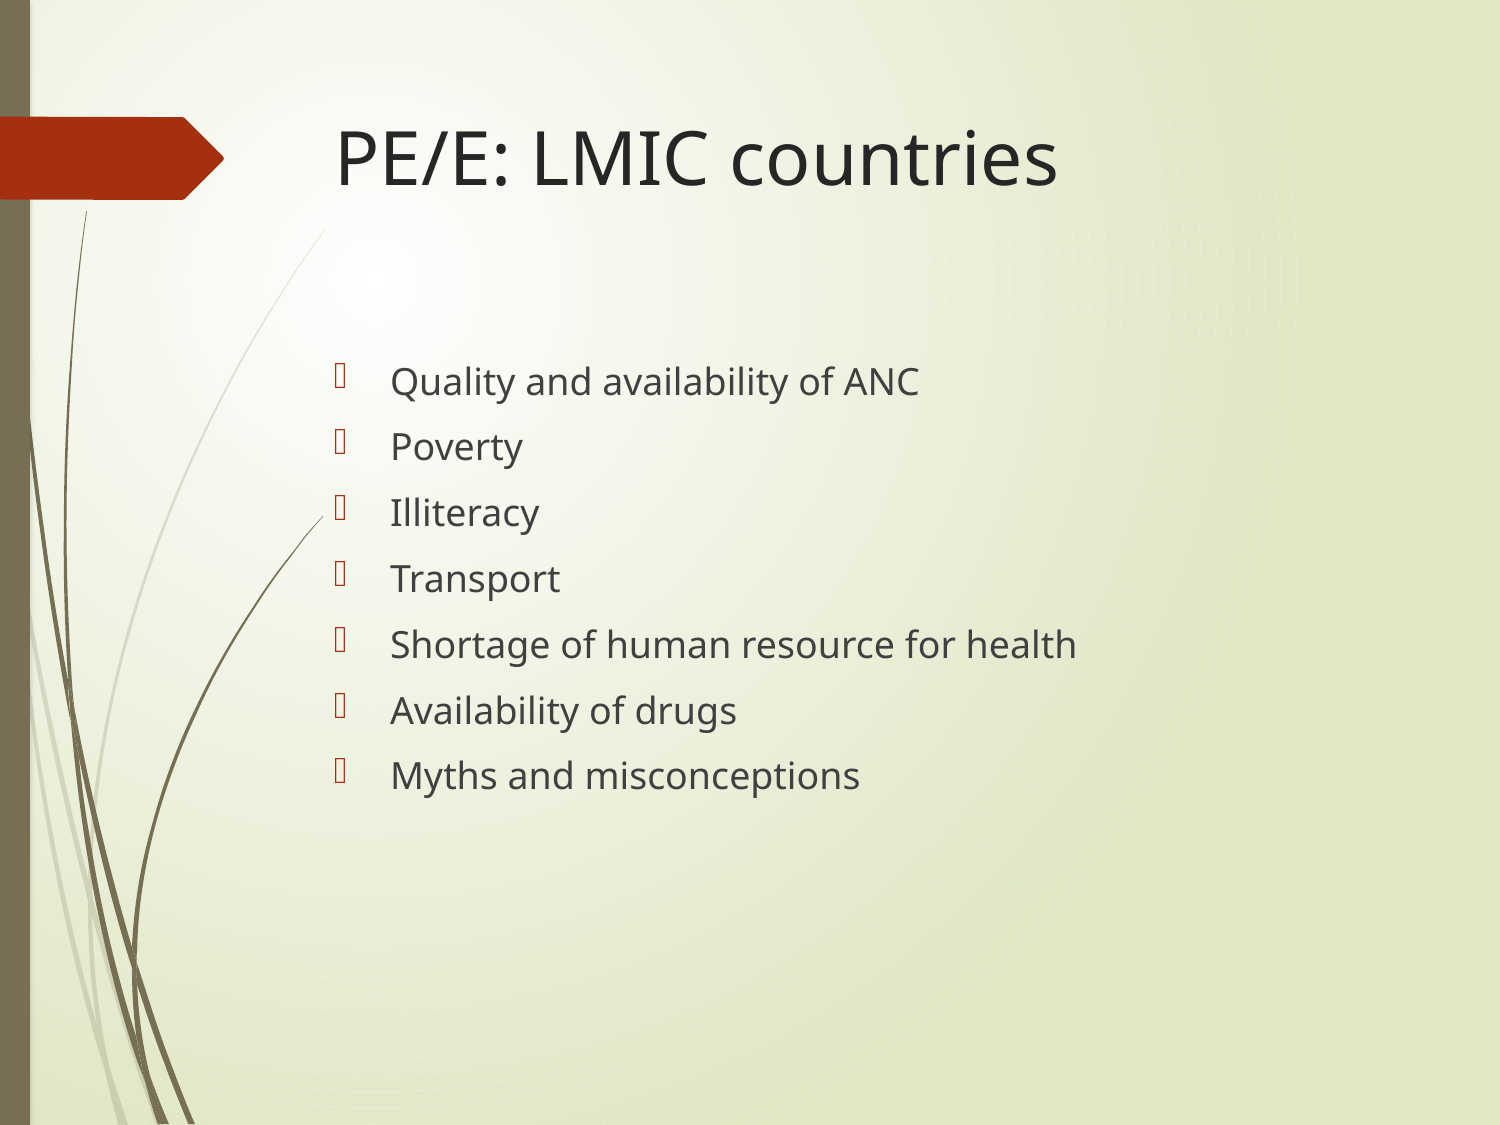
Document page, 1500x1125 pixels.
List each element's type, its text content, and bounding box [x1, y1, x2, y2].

title PE/E: LMIC countries [319, 102, 1400, 313]
list Quality and availability of ANC Poverty Illiteracy Transport Shortage of human resource for health Availability of drugs Myths and misconceptions [318, 350, 1400, 970]
